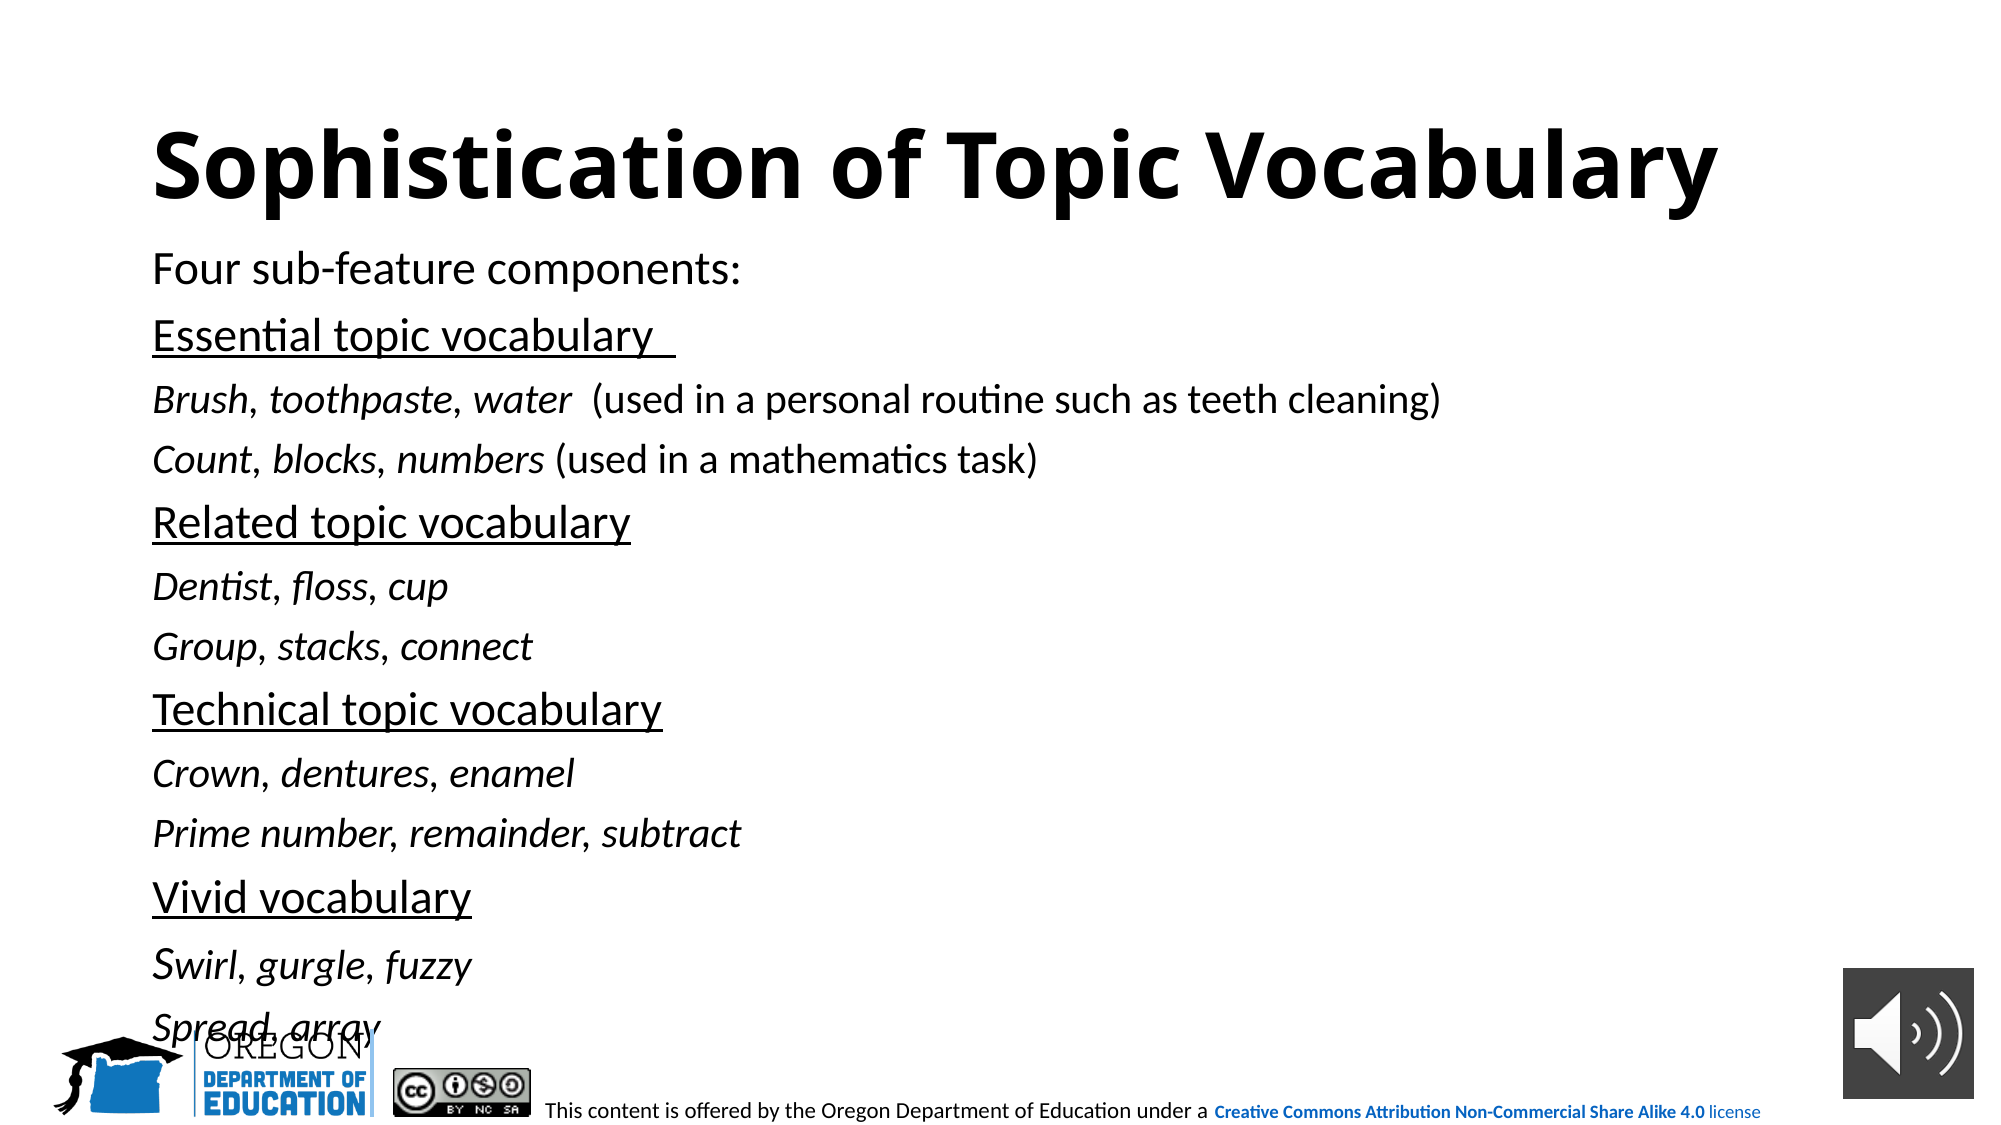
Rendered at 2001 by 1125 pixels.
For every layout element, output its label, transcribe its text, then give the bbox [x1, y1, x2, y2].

list Four sub-feature components: Essential topic vocabulary Brush, toothpaste, water (used in a personal routine such as teeth cleaning) Count, blocks, numbers (used in a mathematics task) Related topic vocabulary Dentist, floss, cup Group, stacks, connect Technical topic vocabulary Crown, dentures, enamel Prime number, remainder, subtract Vivid vocabulary Swirl, gurgle, fuzzy Spread, array [137, 235, 1863, 1062]
picture [1841, 966, 1975, 1100]
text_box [44, 1026, 403, 1125]
title Sophistication of Topic Vocabulary [137, 59, 1863, 235]
text_box This content is offered by the Oregon Department of Education under a Creative Commons Attribution Non-Commercial Share Alike 4.0 license [530, 1088, 1971, 1125]
picture [403, 1068, 531, 1117]
